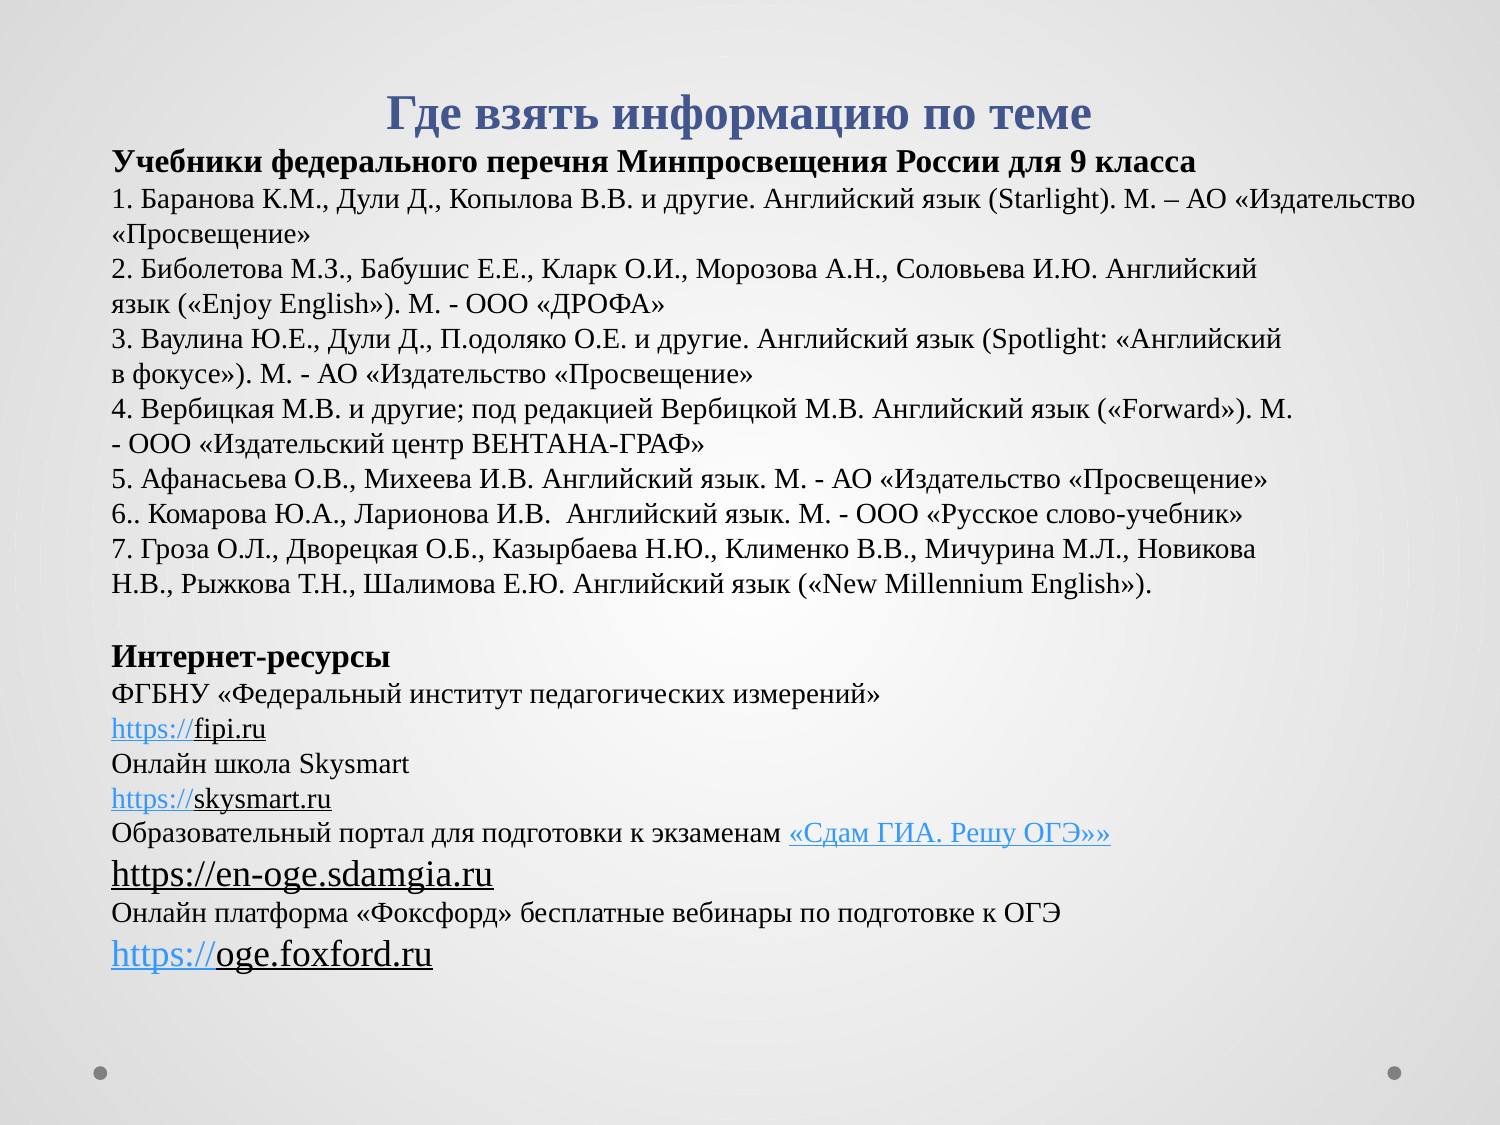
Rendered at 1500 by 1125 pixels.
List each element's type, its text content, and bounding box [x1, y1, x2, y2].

title Где взять информацию по теме Учебники федерального перечня Минпросвещения России для 9 класса 1. Баранова К.М., Дули Д., Копылова В.В. и другие. Английский язык (Starlight). М. – АО «Издательство «Просвещение» 2. Биболетова М.З., Бабушис Е.Е., Кларк О.И., Морозова А.Н., Соловьева И.Ю. Английский язык («Enjoy English»). М. - ООО «ДРОФА» 3. Ваулина Ю.Е., Дули Д., П.одоляко О.Е. и другие. Английский язык (Spotlight: «Английский в фокусе»). М. - АО «Издательство «Просвещение» 4. Вербицкая М.В. и другие; под редакцией Вербицкой М.В. Английский язык («Forward»). М. - ООО «Издательский центр ВЕНТАНА-ГРАФ» 5. Афанасьева О.В., Михеева И.В. Английский язык. М. - АО «Издательство «Просвещение» 6.. Комарова Ю.А., Ларионова И.В. Английский язык. М. - ООО «Русское слово-учебник» 7. Гроза О.Л., Дворецкая О.Б., Казырбаева Н.Ю., Клименко В.В., Мичурина М.Л., Новикова Н.В., Рыжкова Т.Н., Шалимова Е.Ю. Английский язык («New Millennium English»). Интернет-ресурсы ФГБНУ «Федеральный институт педагогических измерений» https://fipi.ru Онлайн школа Skysmart https://skysmart.ru Образовательный портал для подготовки к экзаменам «Сдам ГИА. Решу ОГЭ» »https://en-oge.sdamgia.ru Онлайн платформа «Фоксфорд» бесплатные вебинары по подготовке к ОГЭ https://oge.foxford.ru [96, 763, 1447, 1027]
